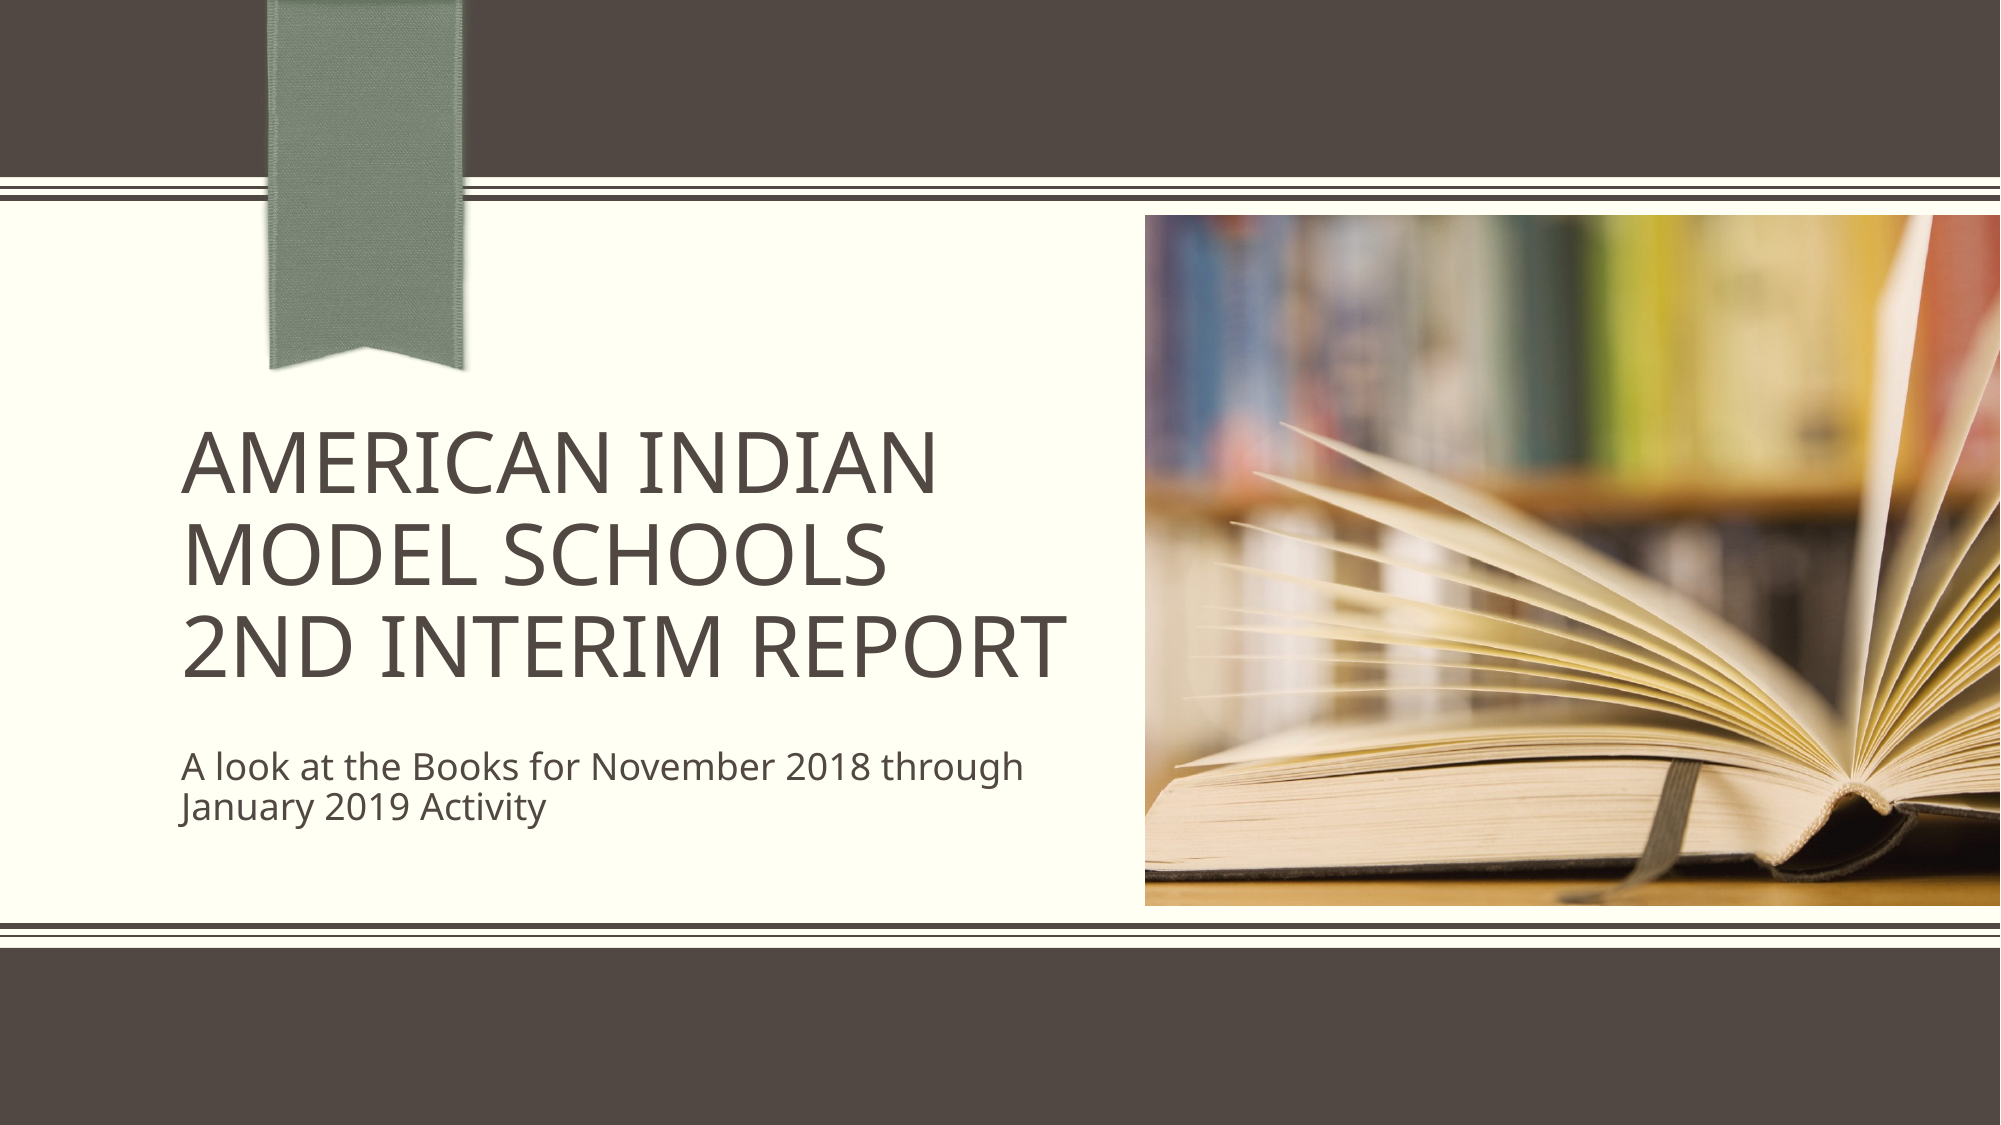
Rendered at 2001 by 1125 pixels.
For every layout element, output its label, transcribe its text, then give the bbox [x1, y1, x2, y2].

title American Indian Model Schools 2nd Interim Report [181, 376, 1122, 740]
picture [1145, 214, 2000, 906]
subtitle A look at the Books for November 2018 through January 2019 Activity [181, 740, 1122, 897]
